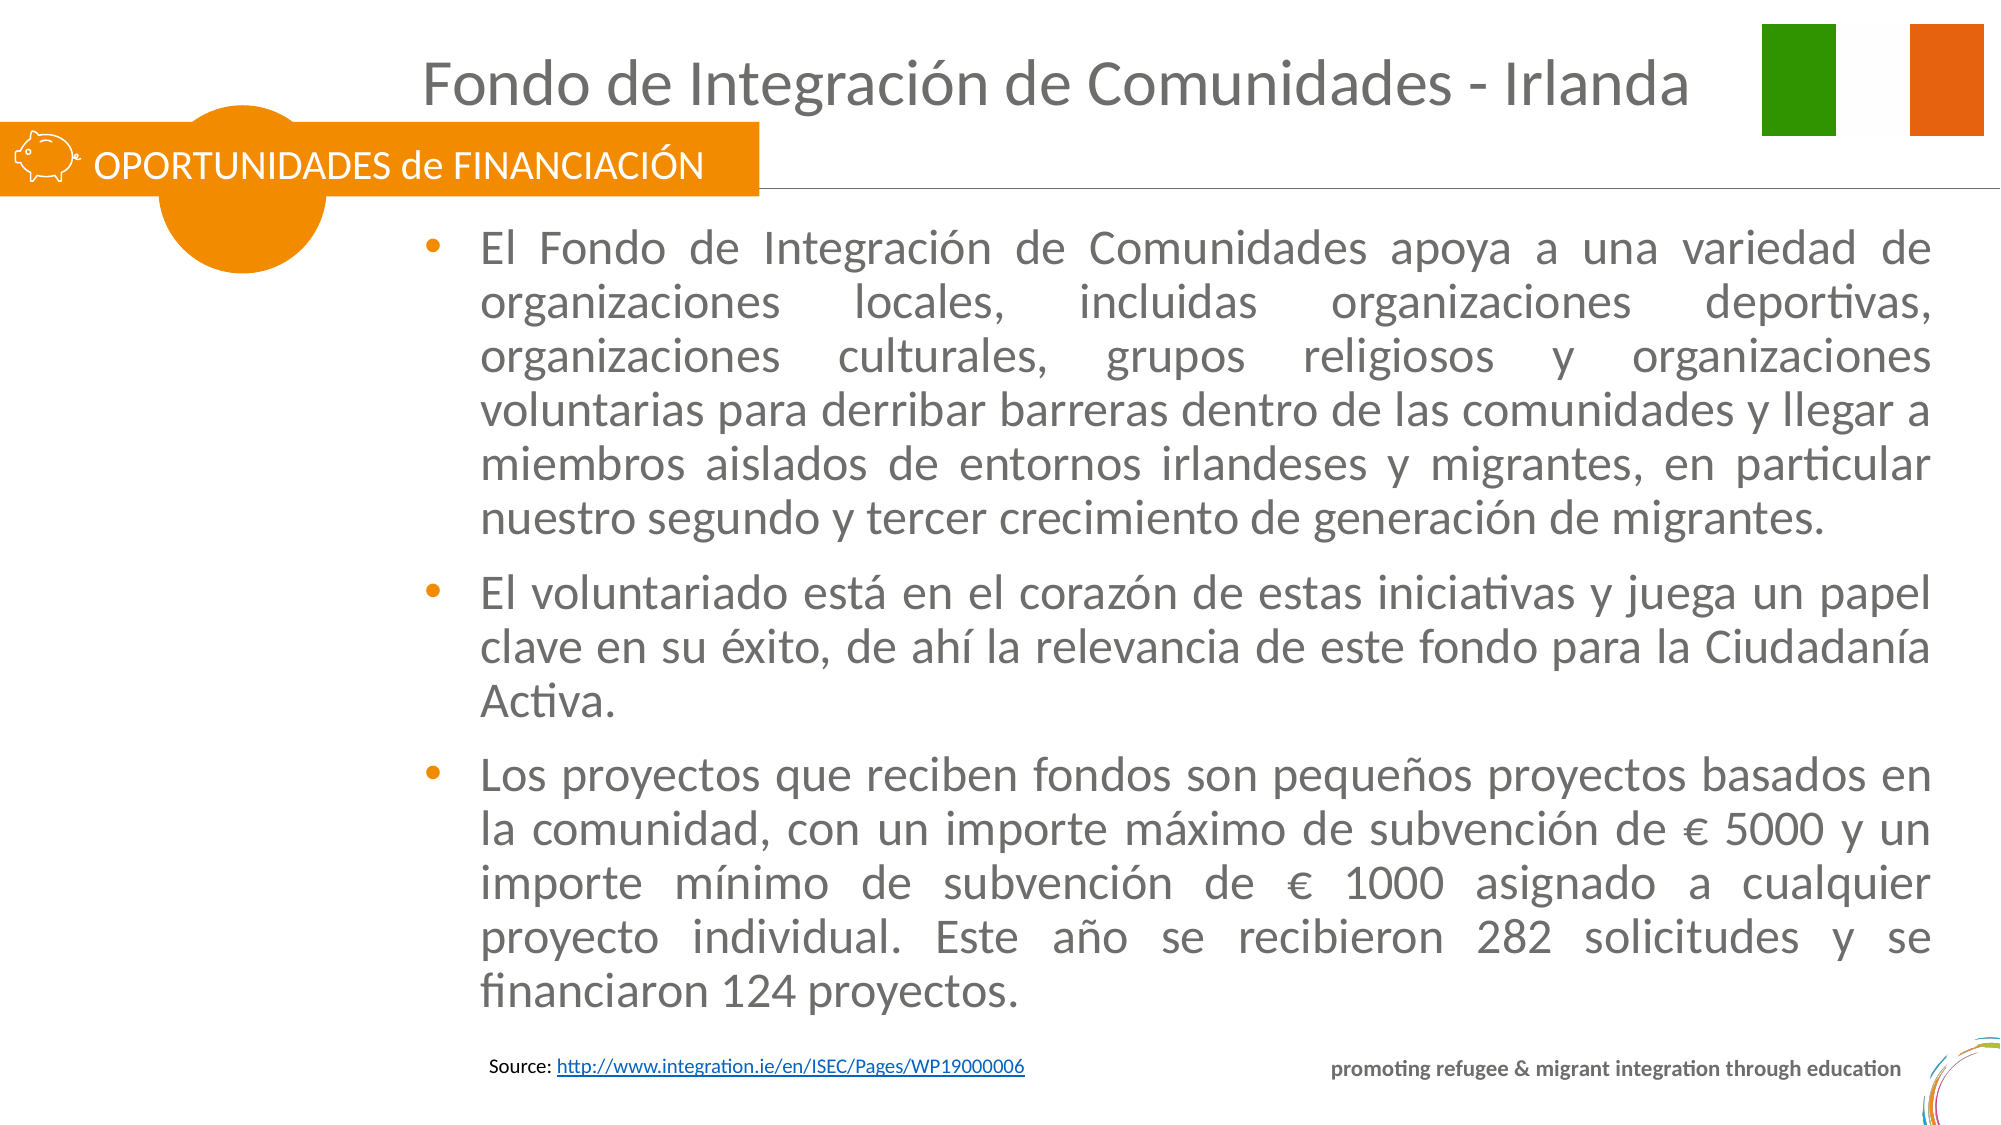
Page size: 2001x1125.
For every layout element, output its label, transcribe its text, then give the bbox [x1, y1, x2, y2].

list Fondo de Integración de Comunidades - Irlanda [407, 40, 1787, 182]
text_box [15, 131, 81, 182]
picture [1762, 24, 1984, 136]
text_box OPORTUNIDADES de FINANCIACIÓN [0, 121, 760, 197]
text_box Source: http://www.integration.ie/en/ISEC/Pages/WP19000006 [474, 1045, 1045, 1086]
list El Fondo de Integración de Comunidades apoya a una variedad de organizaciones locales, incluidas organizaciones deportivas, organizaciones culturales, grupos religiosos y organizaciones voluntarias para derribar barreras dentro de las comunidades y llegar a miembros aislados de entornos irlandeses y migrantes, en particular nuestro segundo y tercer crecimiento de generación de migrantes. El voluntariado está en el corazón de estas iniciativas y juega un papel clave en su éxito, de ahí la relevancia de este fondo para la Ciudadanía Activa. Los proyectos que reciben fondos son pequeños proyectos basados en la comunidad, con un importe máximo de subvención de € 5000 y un importe mínimo de subvención de € 1000 asignado a cualquier proyecto individual. Este año se recibieron 282 solicitudes y se financiaron 124 proyectos. [409, 213, 1949, 1066]
picture [1903, 1030, 2000, 1125]
